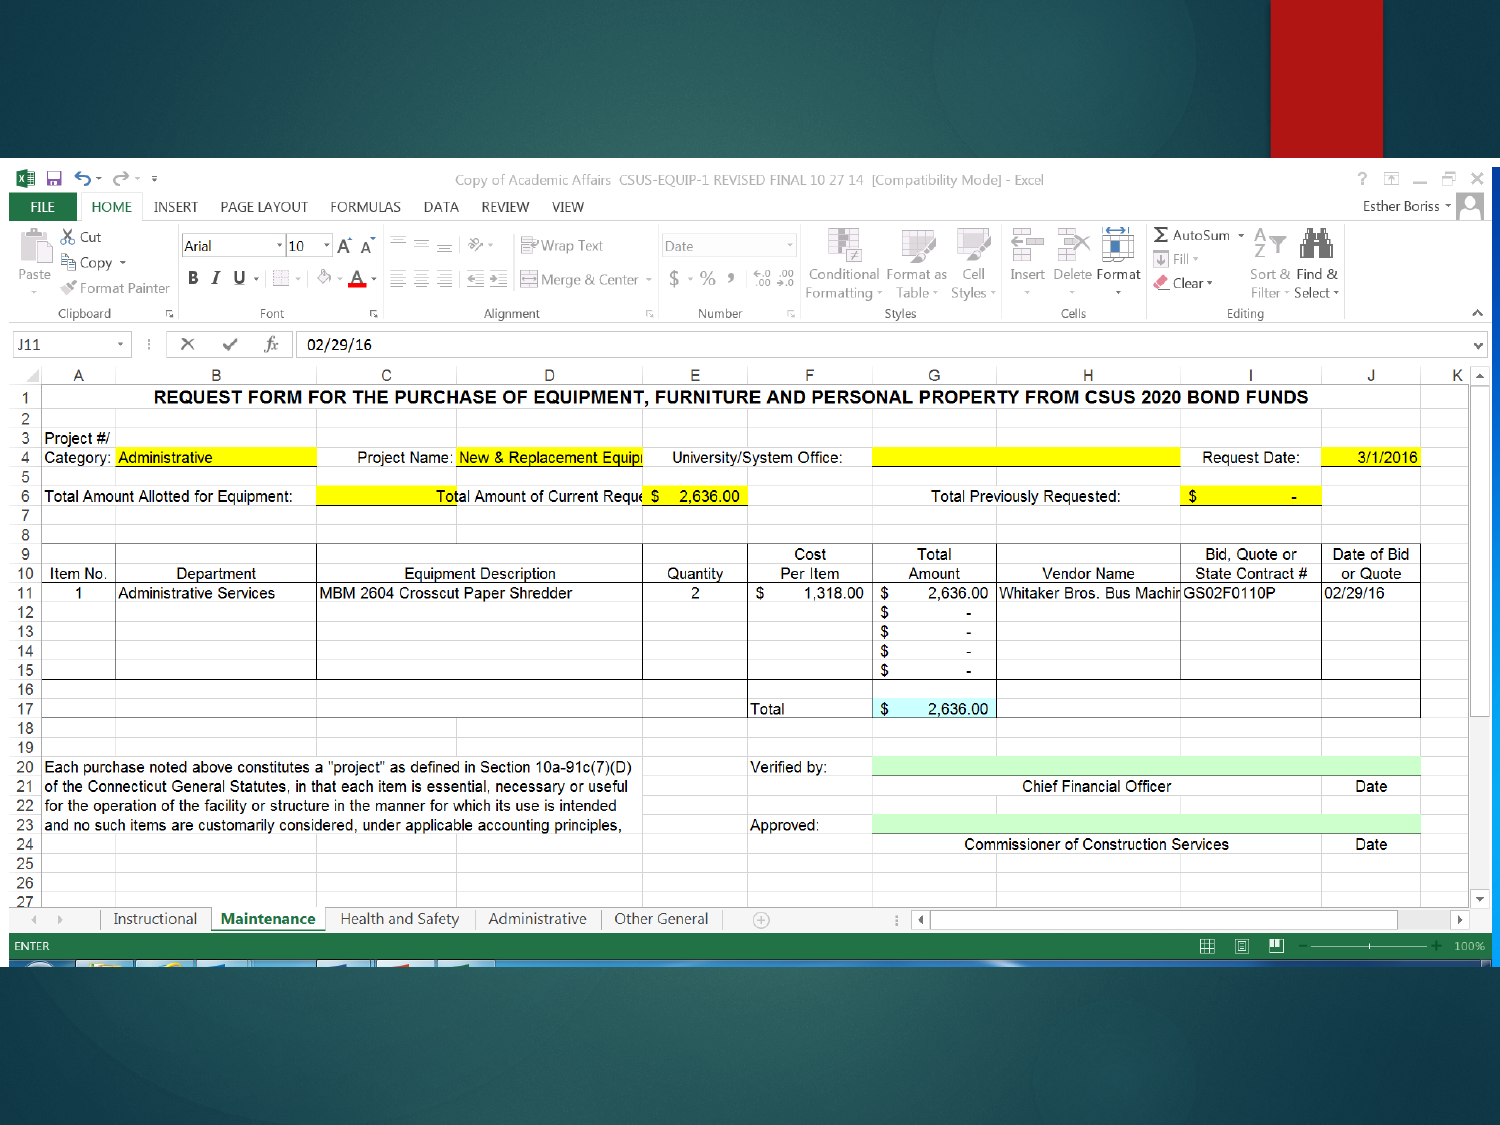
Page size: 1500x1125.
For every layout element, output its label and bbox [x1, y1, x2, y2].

picture [0, 158, 1500, 967]
